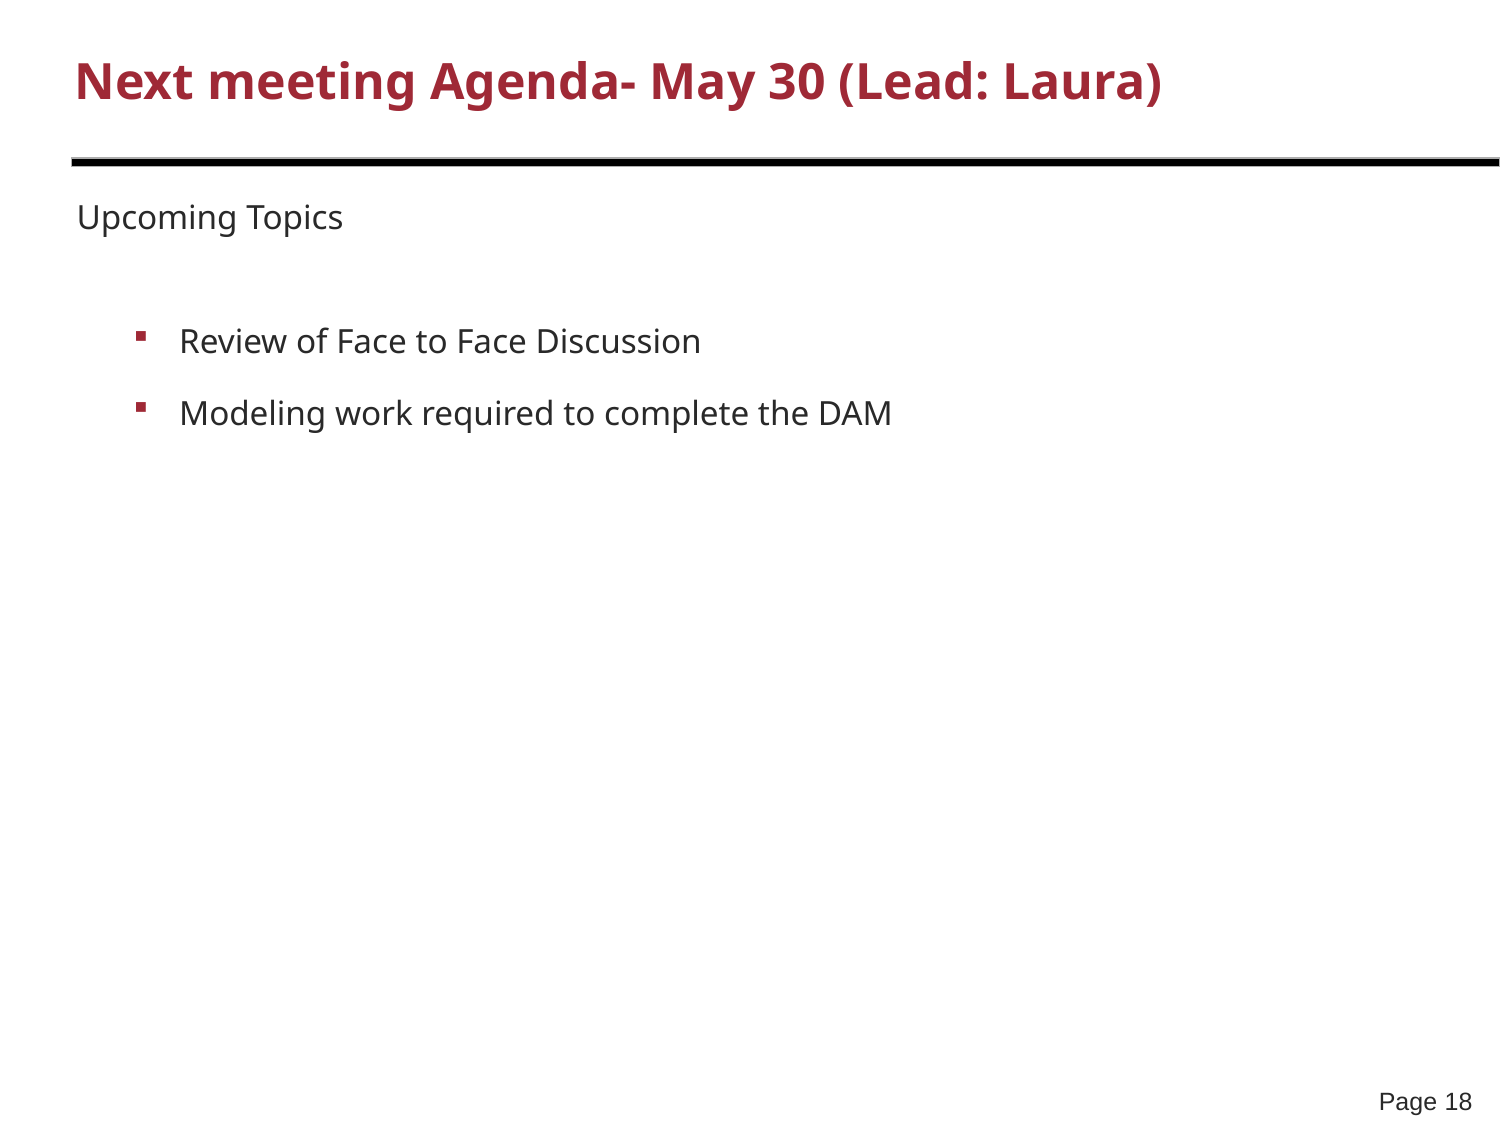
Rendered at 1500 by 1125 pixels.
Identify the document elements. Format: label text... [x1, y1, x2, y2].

title Next meeting Agenda- May 30 (Lead: Laura) [74, 19, 1447, 139]
list Upcoming Topics Review of Face to Face Discussion Modeling work required to complete the DAM [76, 196, 1450, 1062]
